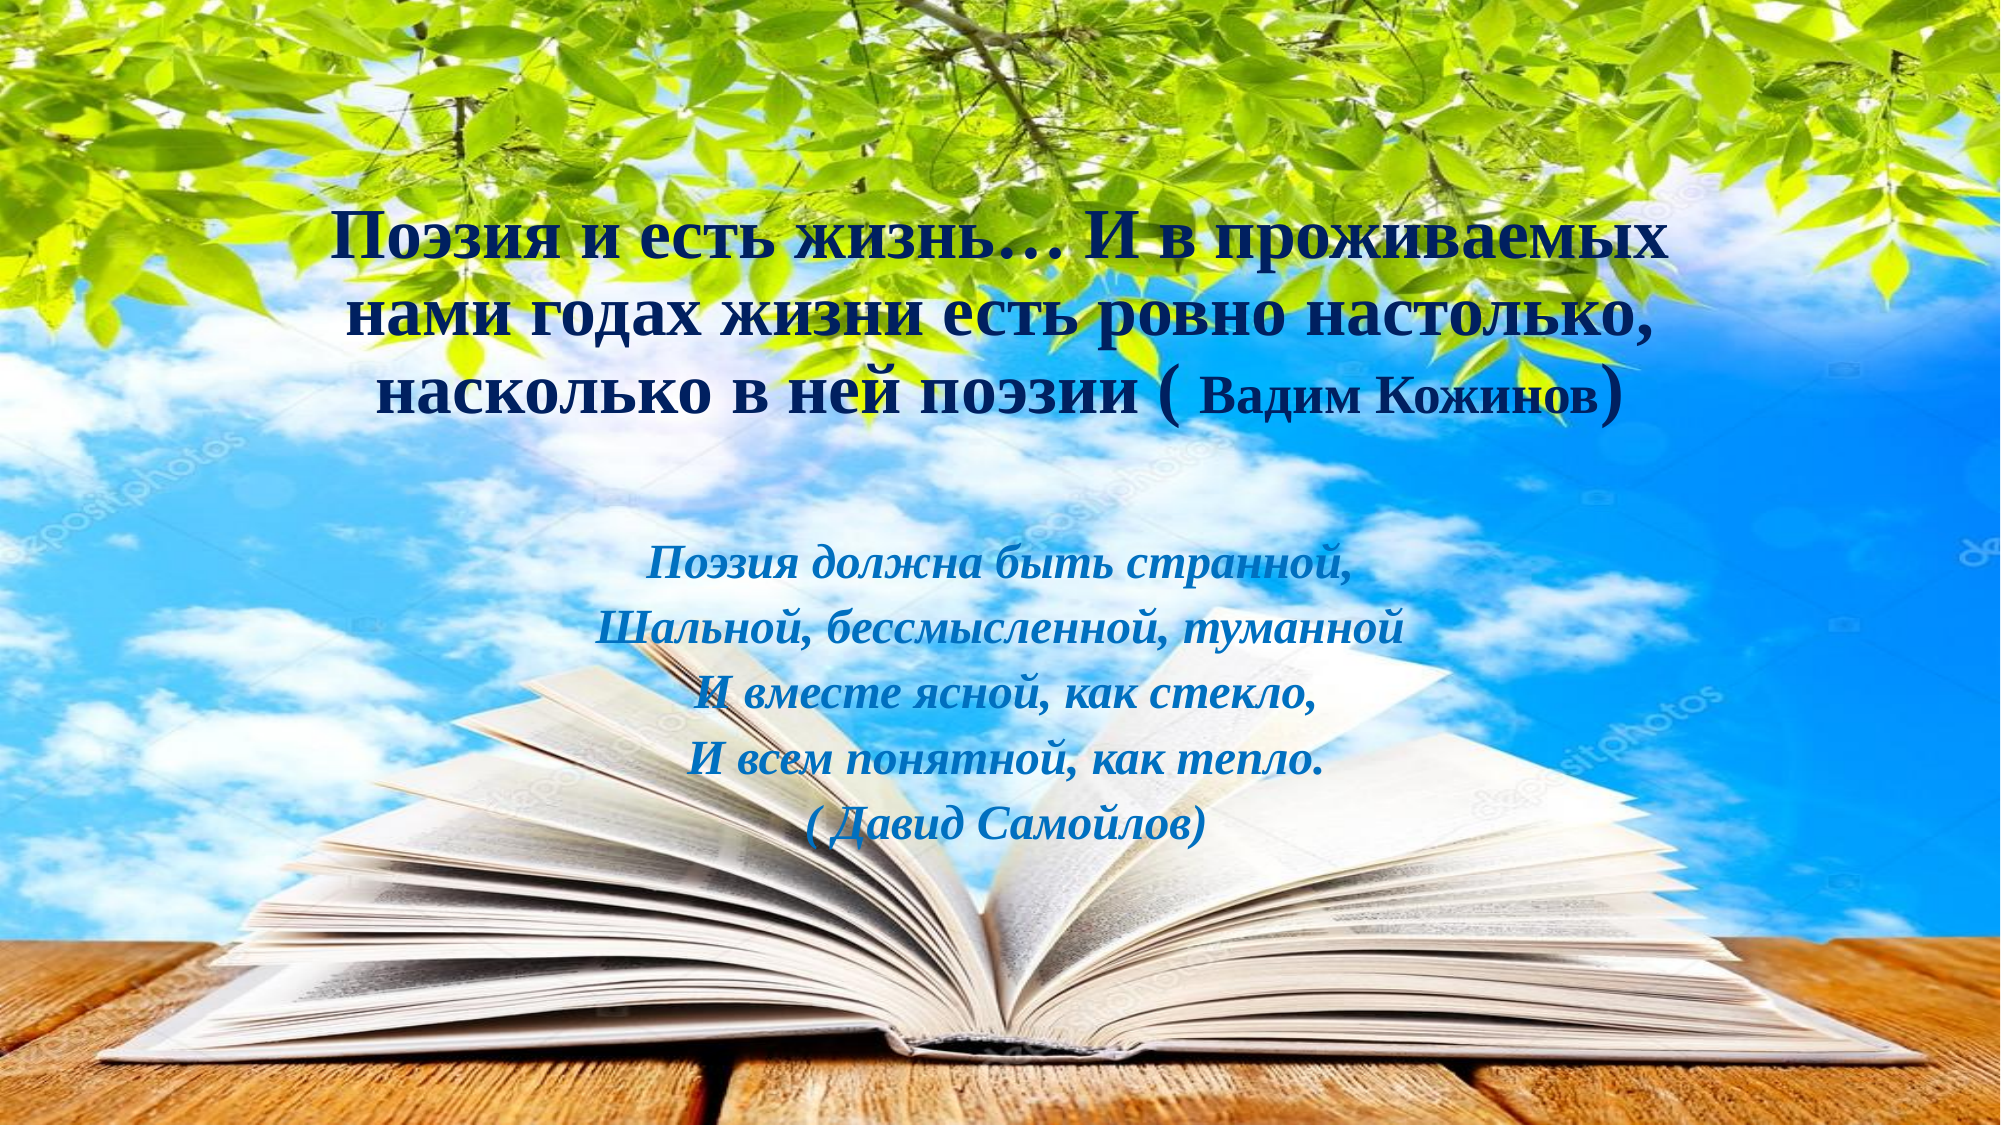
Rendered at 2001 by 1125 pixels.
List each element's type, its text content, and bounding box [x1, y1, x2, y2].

subtitle Поэзия должна быть странной, Шальной, бессмысленной, туманной И вместе ясной, как стекло, И всем понятной, как тепло. ( Давид Самойлов) [249, 528, 1750, 863]
title Поэзия и есть жизнь… И в проживаемых нами годах жизни есть ровно настолько, насколько в ней поэзии ( Вадим Кожинов) [249, 184, 1750, 437]
picture [0, 0, 2001, 1125]
